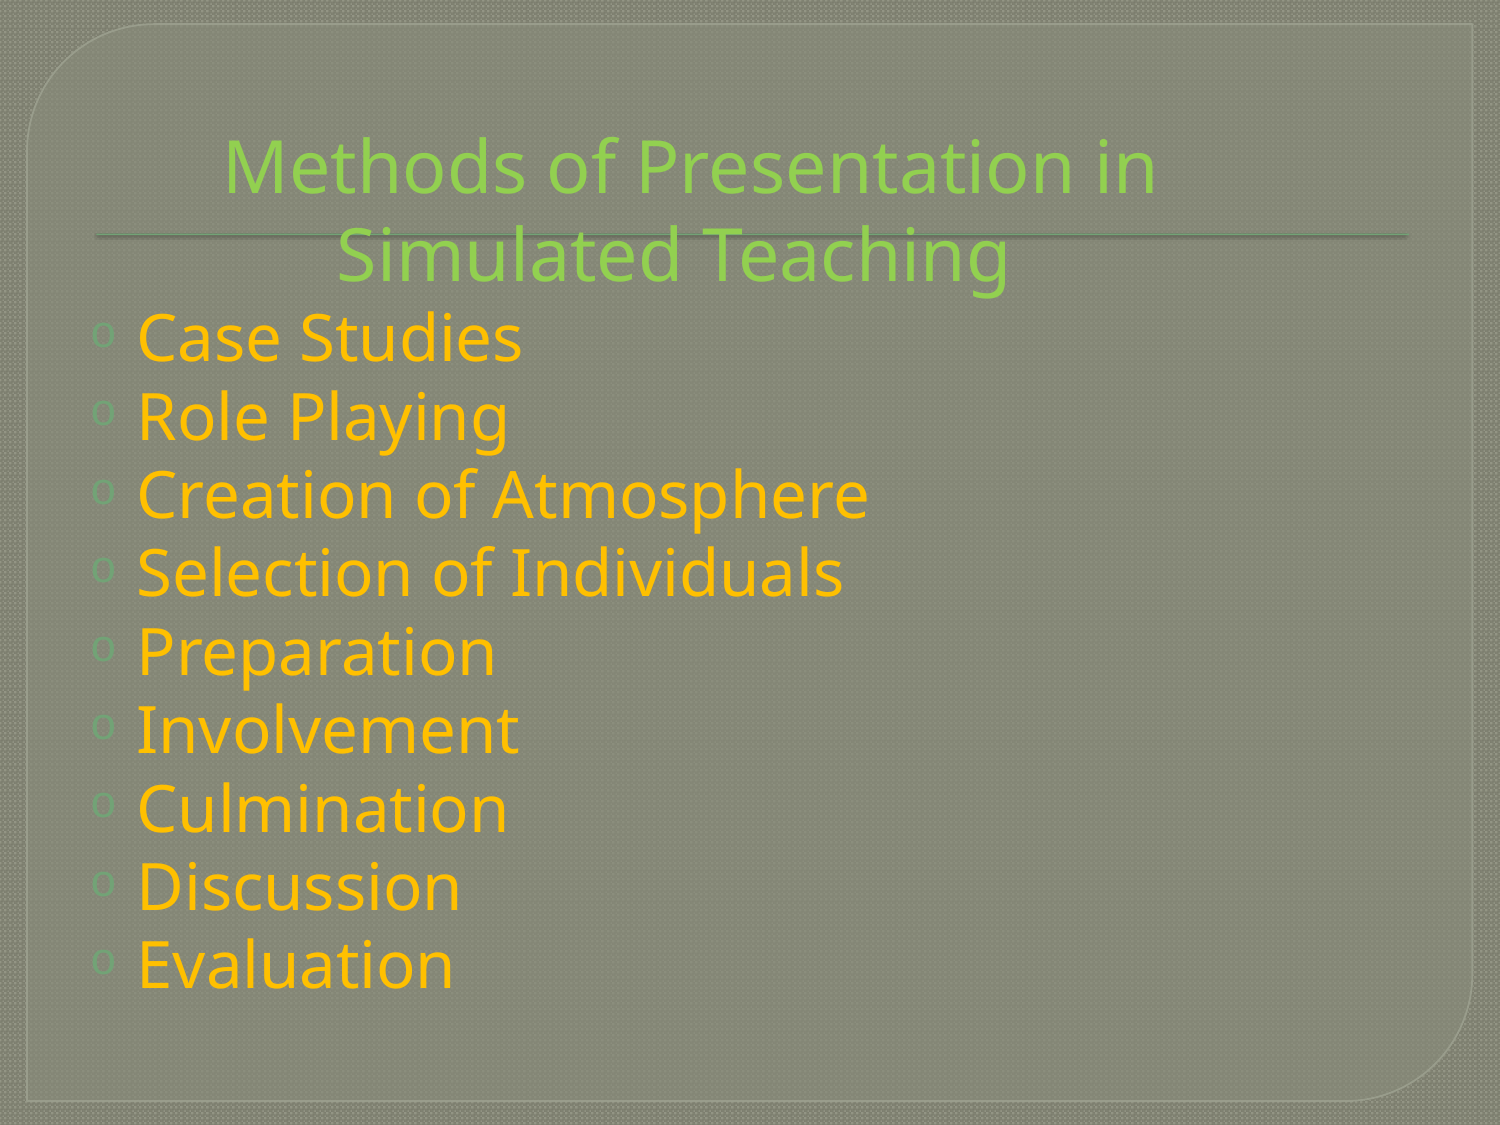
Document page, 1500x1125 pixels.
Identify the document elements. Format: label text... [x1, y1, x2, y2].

list Methods of Presentation in Simulated Teaching Case Studies Role Playing Creation of Atmosphere Selection of Individuals Preparation Involvement Culmination Discussion Evaluation [75, 112, 1425, 1013]
